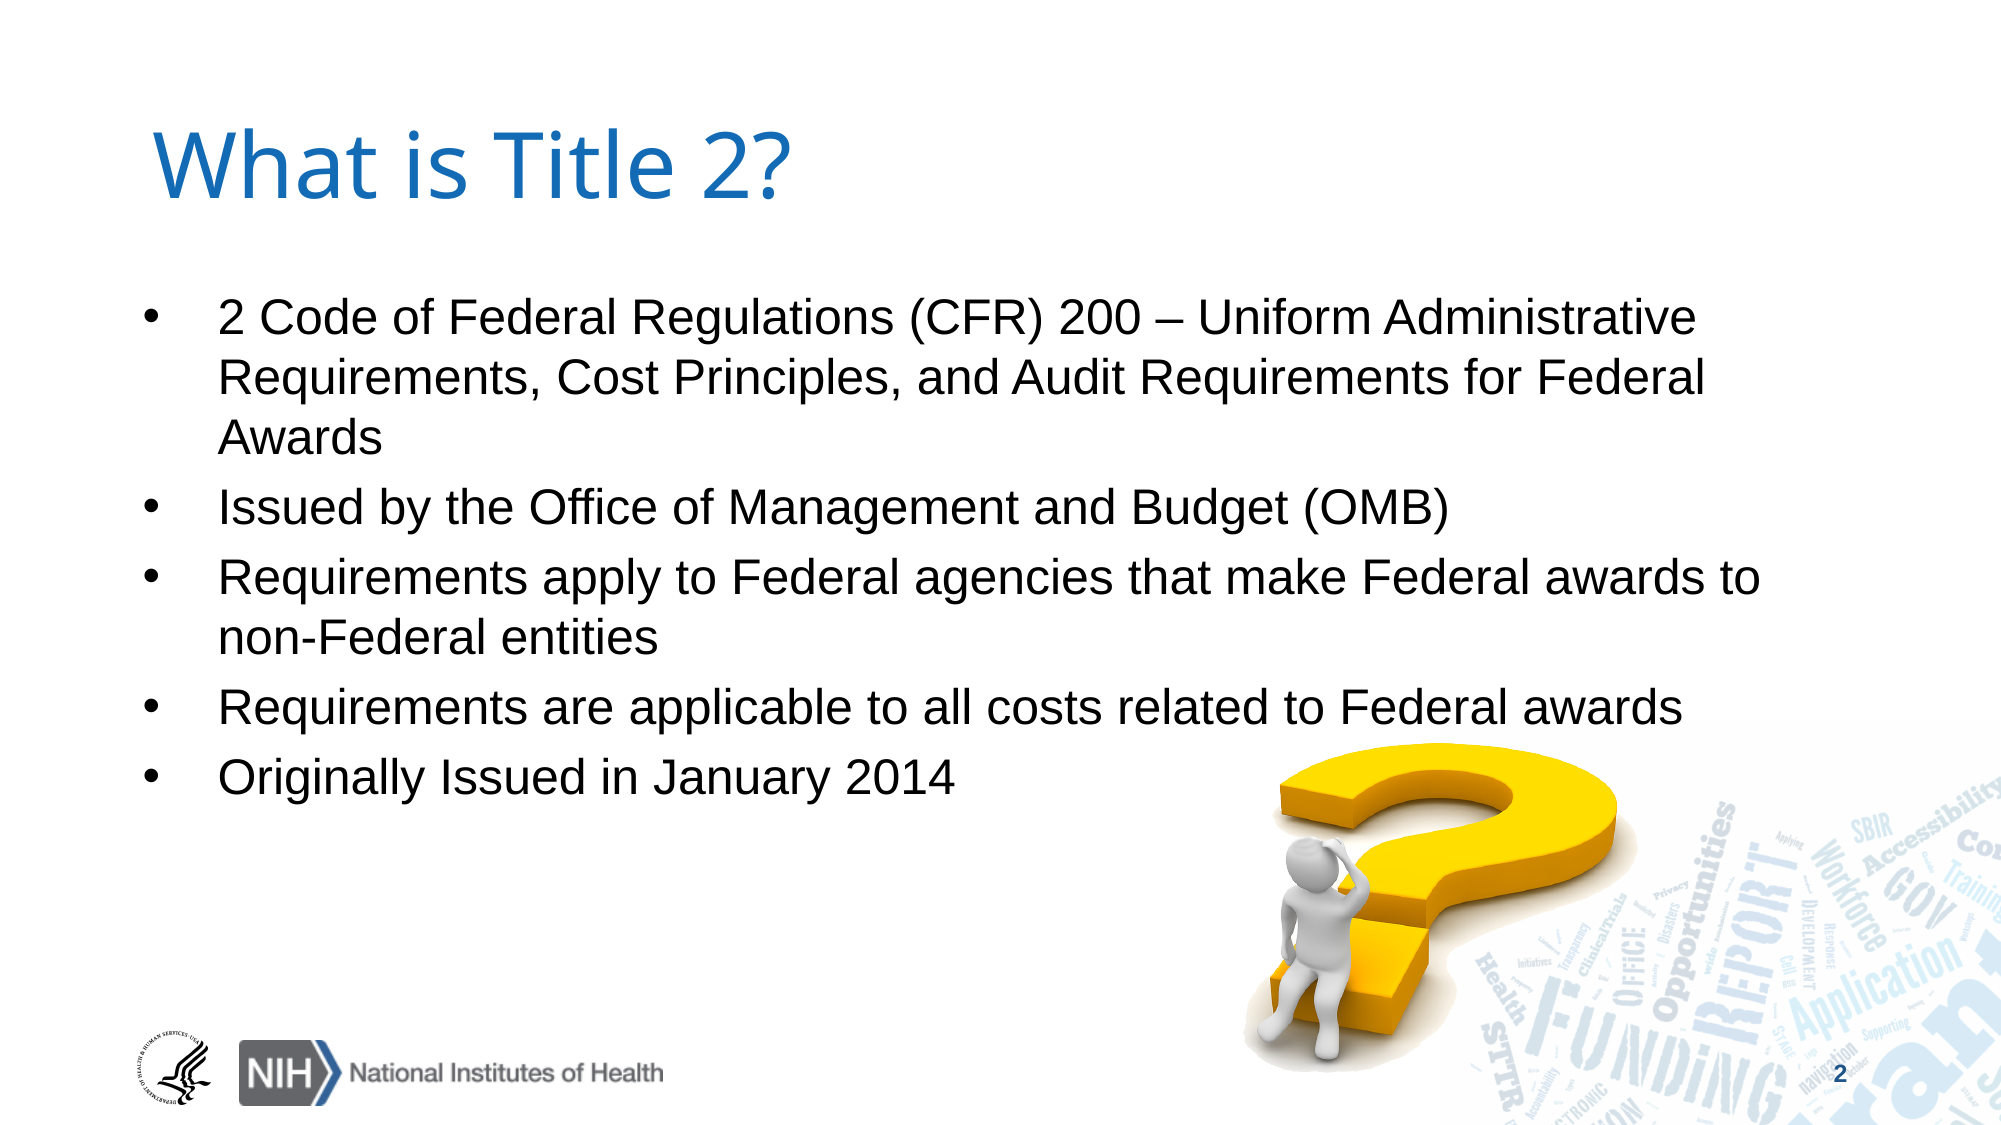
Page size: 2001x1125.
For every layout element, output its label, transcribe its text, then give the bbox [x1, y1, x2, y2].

title What is Title 2? [137, 59, 1863, 278]
slide_number 2 [1412, 1042, 1863, 1103]
picture [239, 1040, 663, 1106]
list 2 Code of Federal Regulations (CFR) 200 – Uniform Administrative Requirements, Cost Principles, and Audit Requirements for Federal Awards Issued by the Office of Management and Budget (OMB) Requirements apply to Federal agencies that make Federal awards to non-Federal entities Requirements are applicable to all costs related to Federal awards Originally Issued in January 2014 [127, 277, 1863, 992]
picture [137, 1031, 211, 1105]
picture [1243, 743, 1638, 1073]
